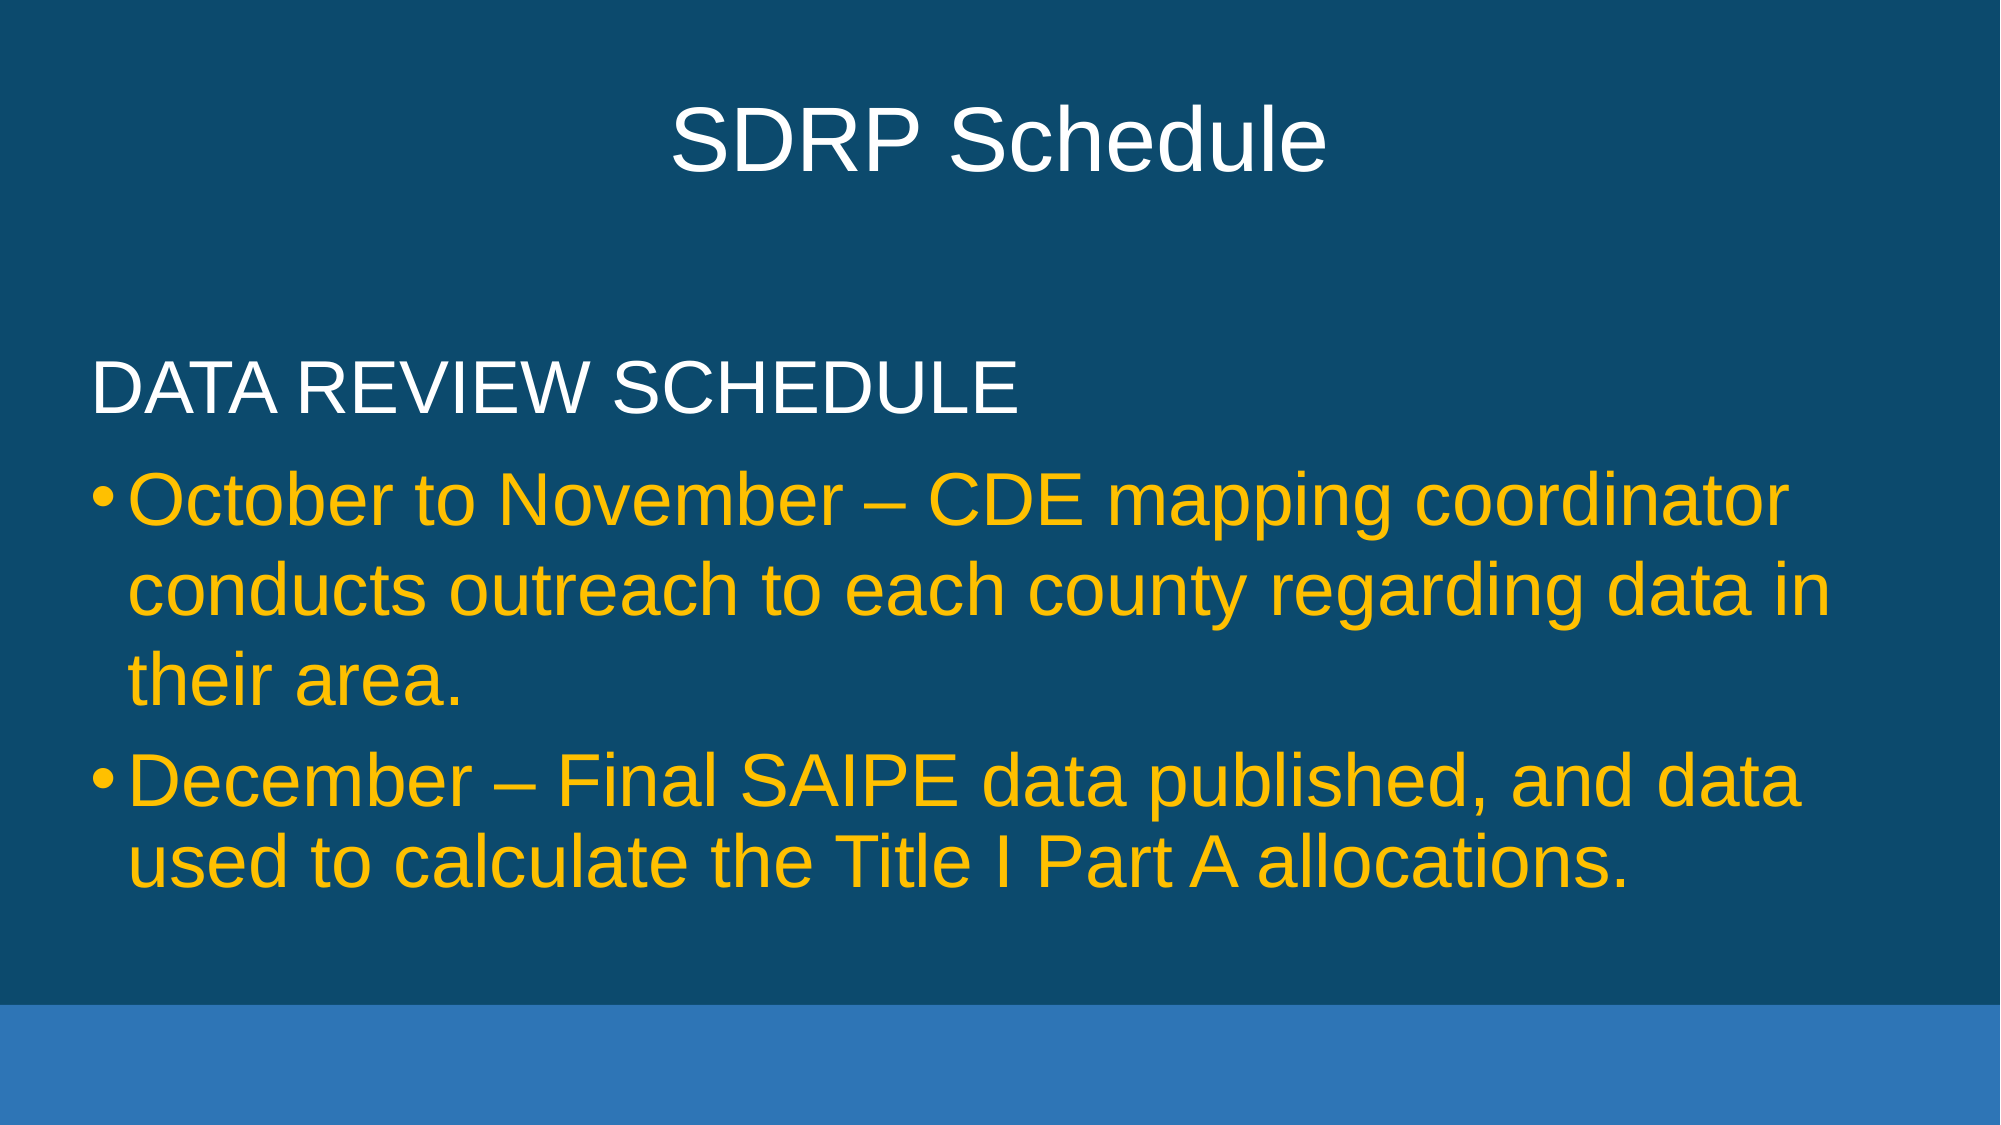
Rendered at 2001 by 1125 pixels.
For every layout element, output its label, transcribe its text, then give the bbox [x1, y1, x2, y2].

title SDRP Schedule [24, 33, 1975, 251]
list DATA REVIEW SCHEDULE October to November – CDE mapping coordinator conducts outreach to each county regarding data in their area. December – Final SAIPE data published, and data used to calculate the Title I Part A allocations. [75, 230, 1989, 1054]
